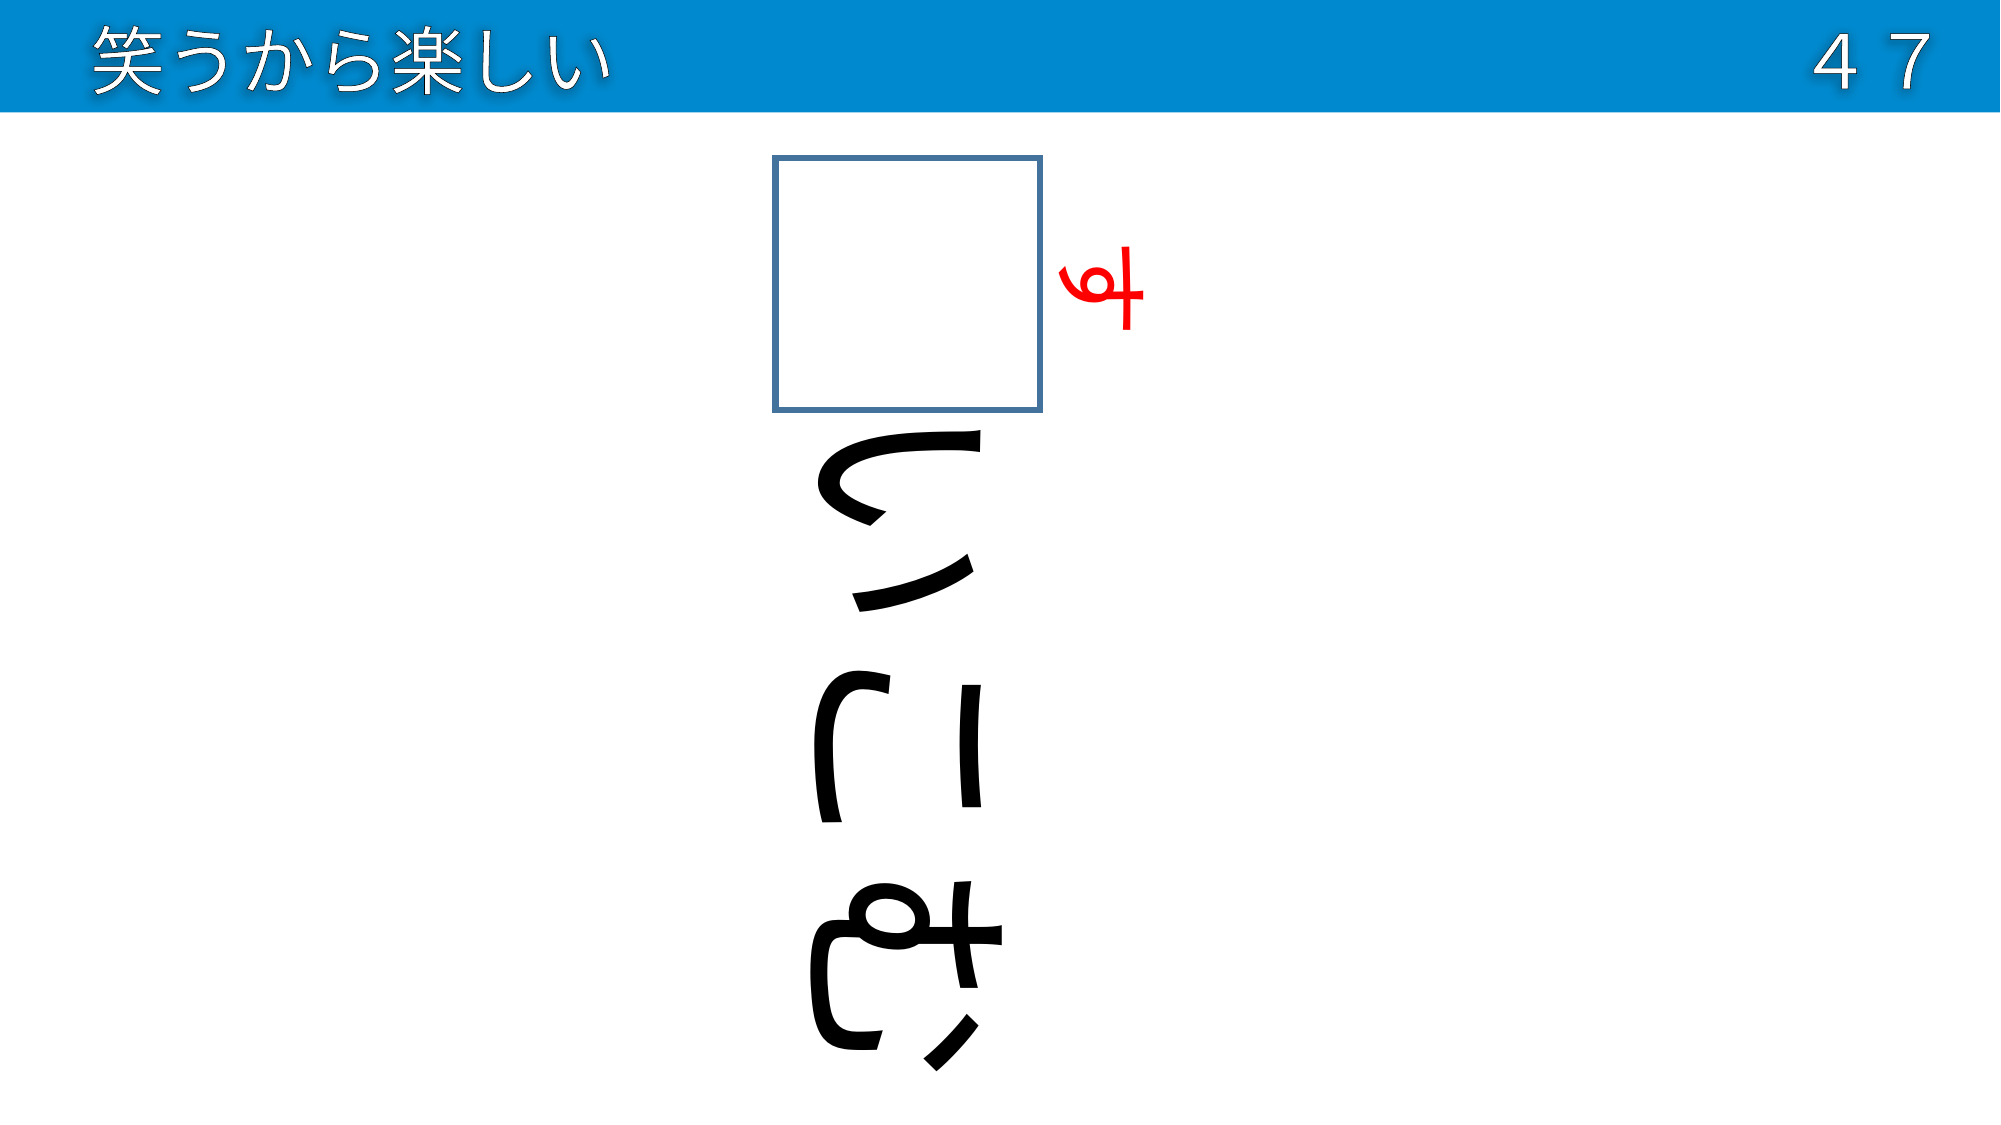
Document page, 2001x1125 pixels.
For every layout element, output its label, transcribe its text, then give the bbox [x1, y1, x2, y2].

text_box す [1041, 222, 1172, 339]
text_box 吸いこむ [749, 157, 1058, 1125]
text_box ４７ [1782, 6, 1963, 112]
text_box [0, 0, 2000, 113]
text_box [774, 157, 1041, 411]
text_box 笑うから楽しい [75, 6, 1225, 112]
